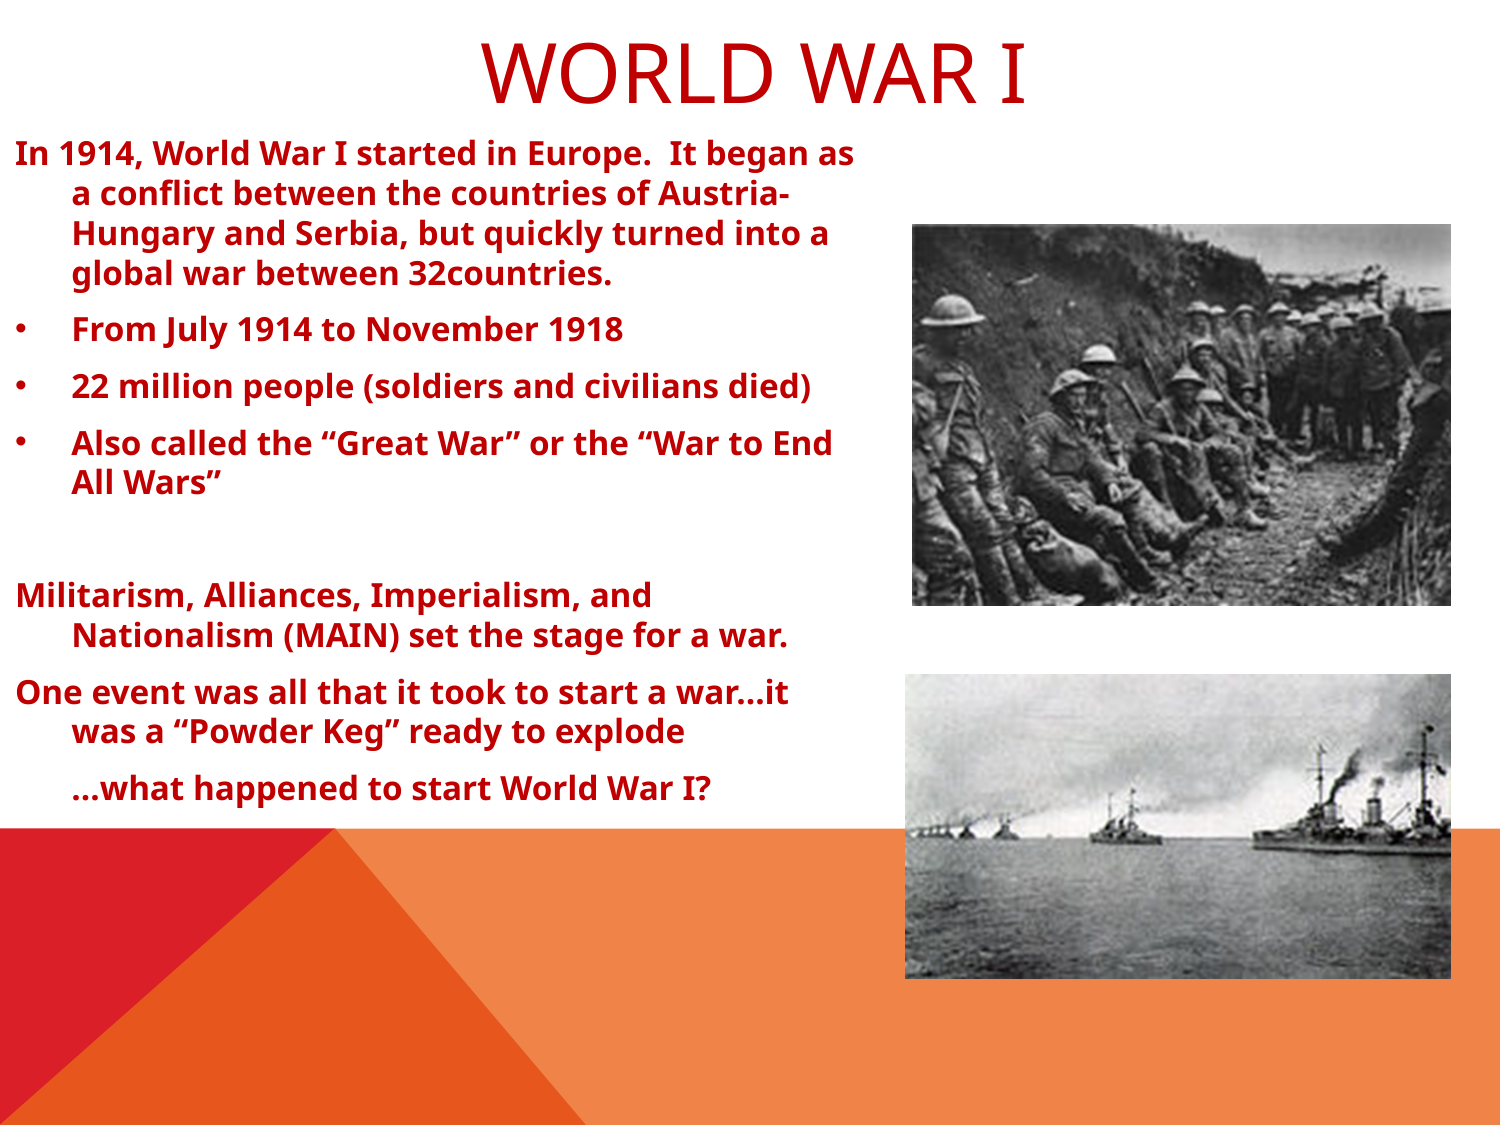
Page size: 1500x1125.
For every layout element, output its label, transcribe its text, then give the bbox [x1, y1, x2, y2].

picture [905, 674, 1451, 980]
title World war I [137, 24, 1372, 115]
list In 1914, World War I started in Europe. It began as a conflict between the countries of Austria-Hungary and Serbia, but quickly turned into a global war between 32countries. From July 1914 to November 1918 22 million people (soldiers and civilians died) Also called the “Great War” or the “War to End All Wars” Militarism, Alliances, Imperialism, and Nationalism (MAIN) set the stage for a war. One event was all that it took to start a war…it was a “Powder Keg” ready to explode …what happened to start World War I? [0, 125, 875, 825]
picture [912, 224, 1451, 607]
